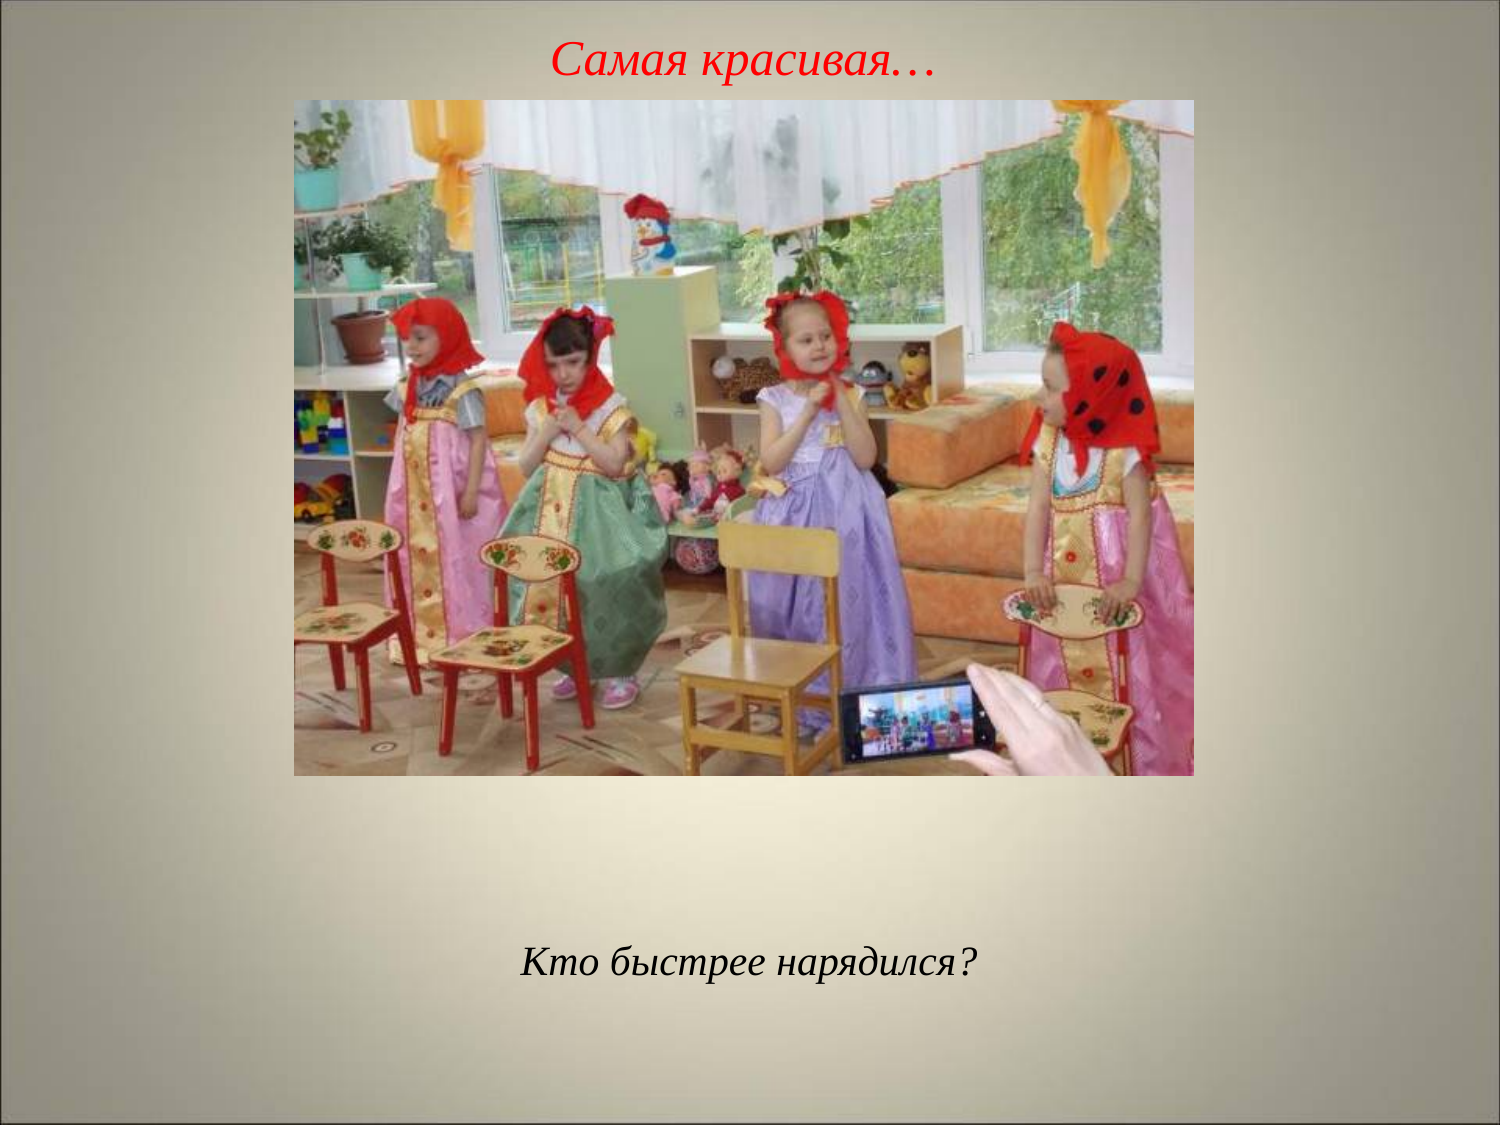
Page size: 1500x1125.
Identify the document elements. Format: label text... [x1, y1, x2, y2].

picture [0, 0, 1500, 1125]
title Самая красивая… [292, 0, 1194, 94]
list Кто быстрее нарядился? [304, 925, 1195, 1013]
